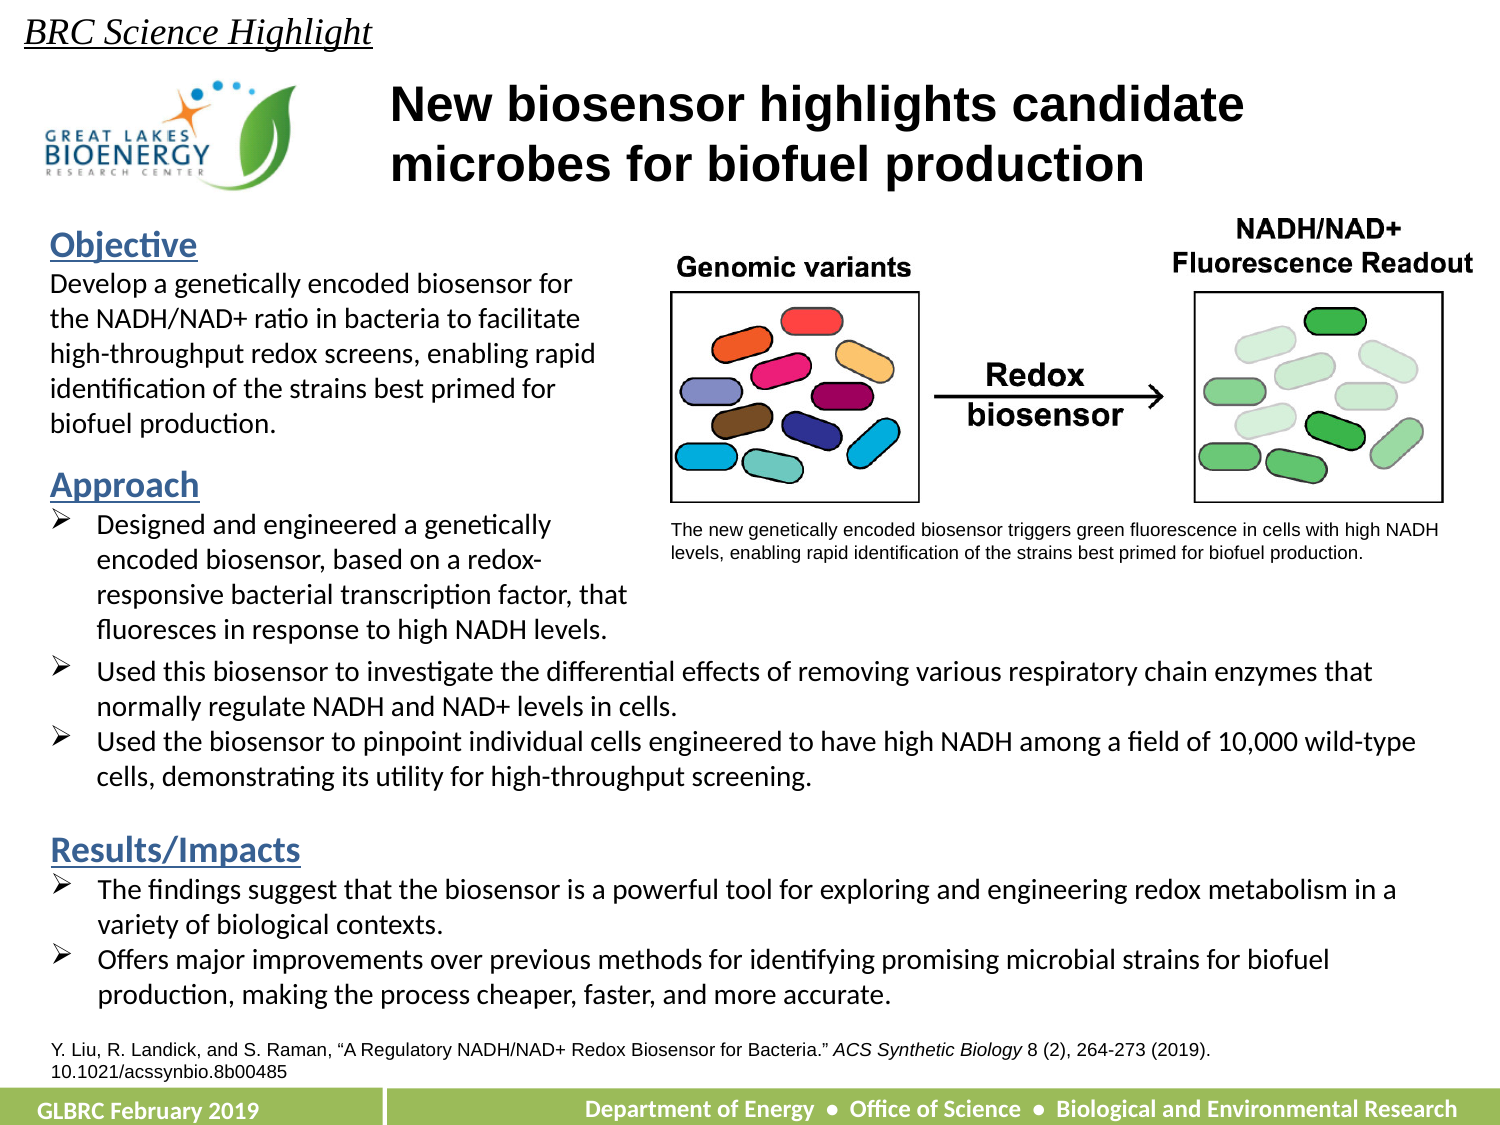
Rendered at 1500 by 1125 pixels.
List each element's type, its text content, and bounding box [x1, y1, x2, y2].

text_box New biosensor highlights candidate microbes for biofuel production [375, 64, 1481, 199]
text_box Y. Liu, R. Landick, and S. Raman, “A Regulatory NADH/NAD+ Redox Biosensor for Bacteria.” ACS Synthetic Biology 8 (2), 264-273 (2019). 10.1021/acssynbio.8b00485 [36, 1029, 1464, 1090]
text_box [670, 218, 1473, 451]
text_box GLBRC February 2019 [0, 1090, 375, 1125]
text_box Results/Impacts The findings suggest that the biosensor is a powerful tool for exploring and engineering redox metabolism in a variety of biological contexts. Offers major improvements over previous methods for identifying promising microbial strains for biofuel production, making the process cheaper, faster, and more accurate. [35, 818, 1465, 1018]
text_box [34, 452, 1478, 802]
text_box Objective Develop a genetically encoded biosensor for the NADH/NAD+ ratio in bacteria to facilitate high-throughput redox screens, enabling rapid identification of the strains best primed for biofuel production. [35, 212, 620, 451]
text_box [430, 87, 461, 148]
text_box BRC Science Highlight [8, 0, 388, 60]
picture [24, 67, 309, 194]
